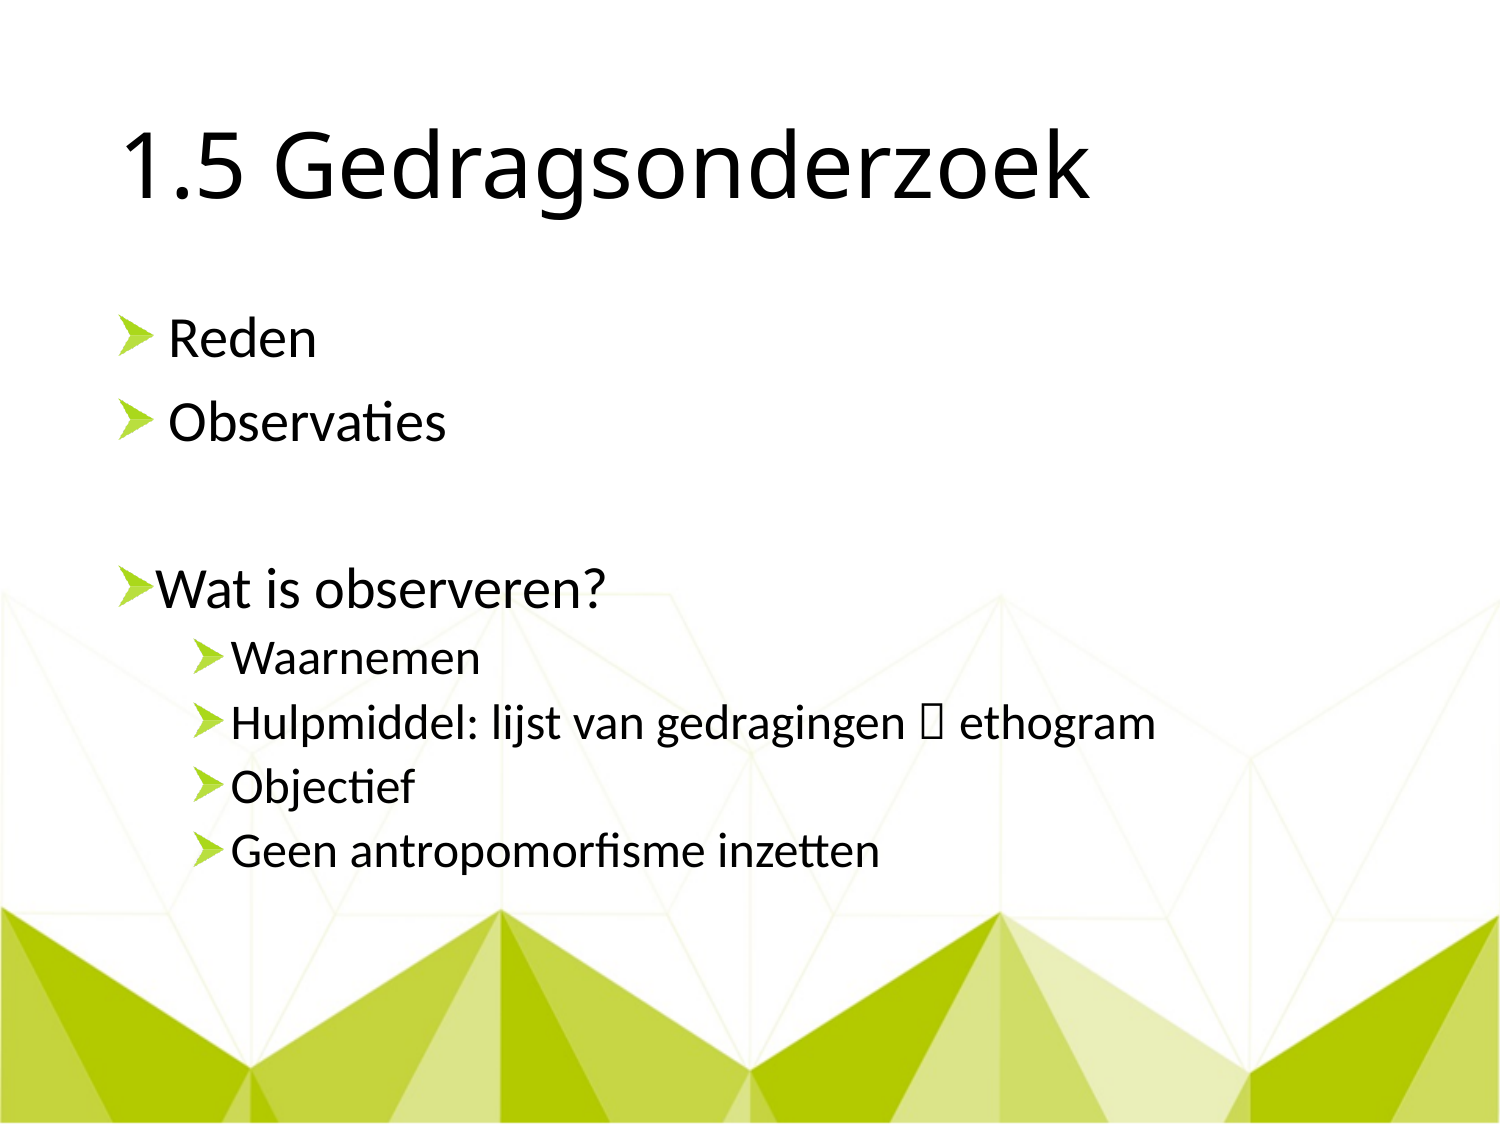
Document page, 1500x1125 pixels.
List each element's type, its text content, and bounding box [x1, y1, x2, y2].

title 1.5 Gedragsonderzoek [103, 59, 1397, 278]
picture [0, 0, 1500, 1125]
list Reden Observaties Wat is observeren? Waarnemen Hulpmiddel: lijst van gedragingen  ethogram Objectief Geen antropomorfisme inzetten [103, 299, 1397, 1014]
